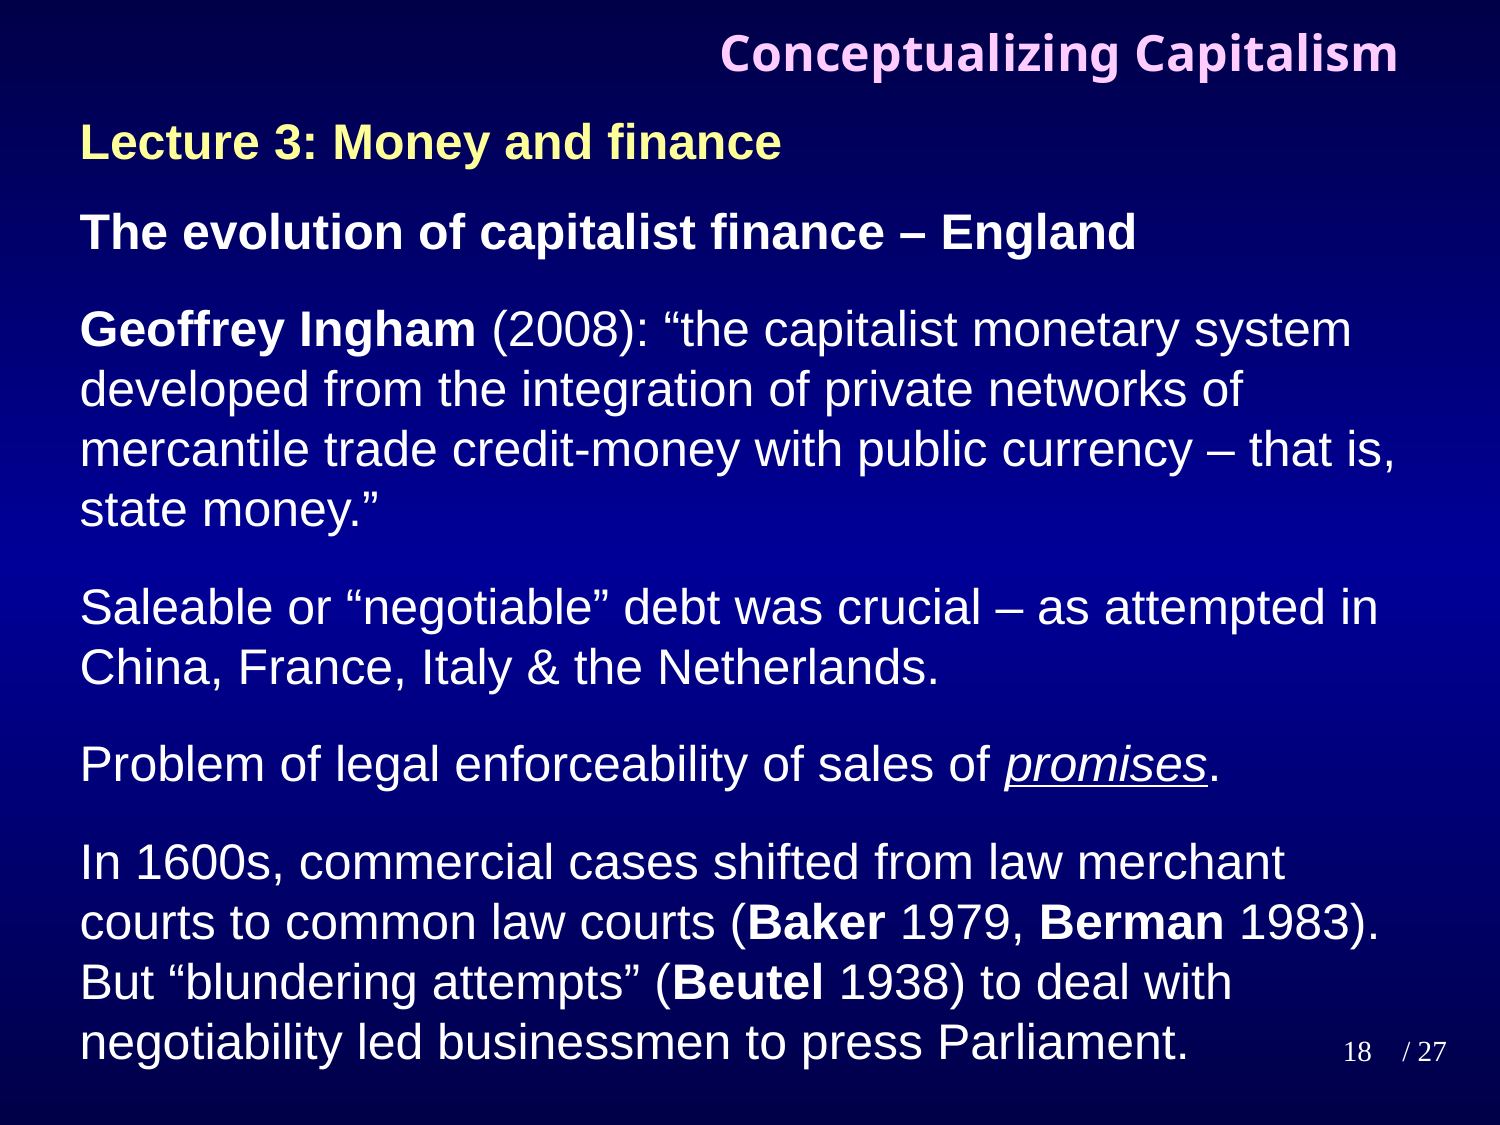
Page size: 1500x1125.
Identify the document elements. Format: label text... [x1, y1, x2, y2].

text_box / 27 [1387, 1024, 1500, 1075]
text_box Lecture 3: Money and finance [64, 101, 904, 177]
slide_number 18 [1257, 1024, 1388, 1101]
text_box The evolution of capitalist finance – England Geoffrey Ingham (2008): “the capitalist monetary system developed from the integration of private networks of mercantile trade credit-money with public currency – that is, state money.” Saleable or “negotiable” debt was crucial – as attempted in China, France, Italy & the Netherlands. Problem of legal enforceability of sales of promises. In 1600s, commercial cases shifted from law merchant courts to common law courts (Baker 1979, Berman 1983). But “blundering attempts” (Beutel 1938) to deal with negotiability led businessmen to press Parliament. [64, 191, 1444, 1077]
title Conceptualizing Capitalism [620, 1, 1500, 102]
